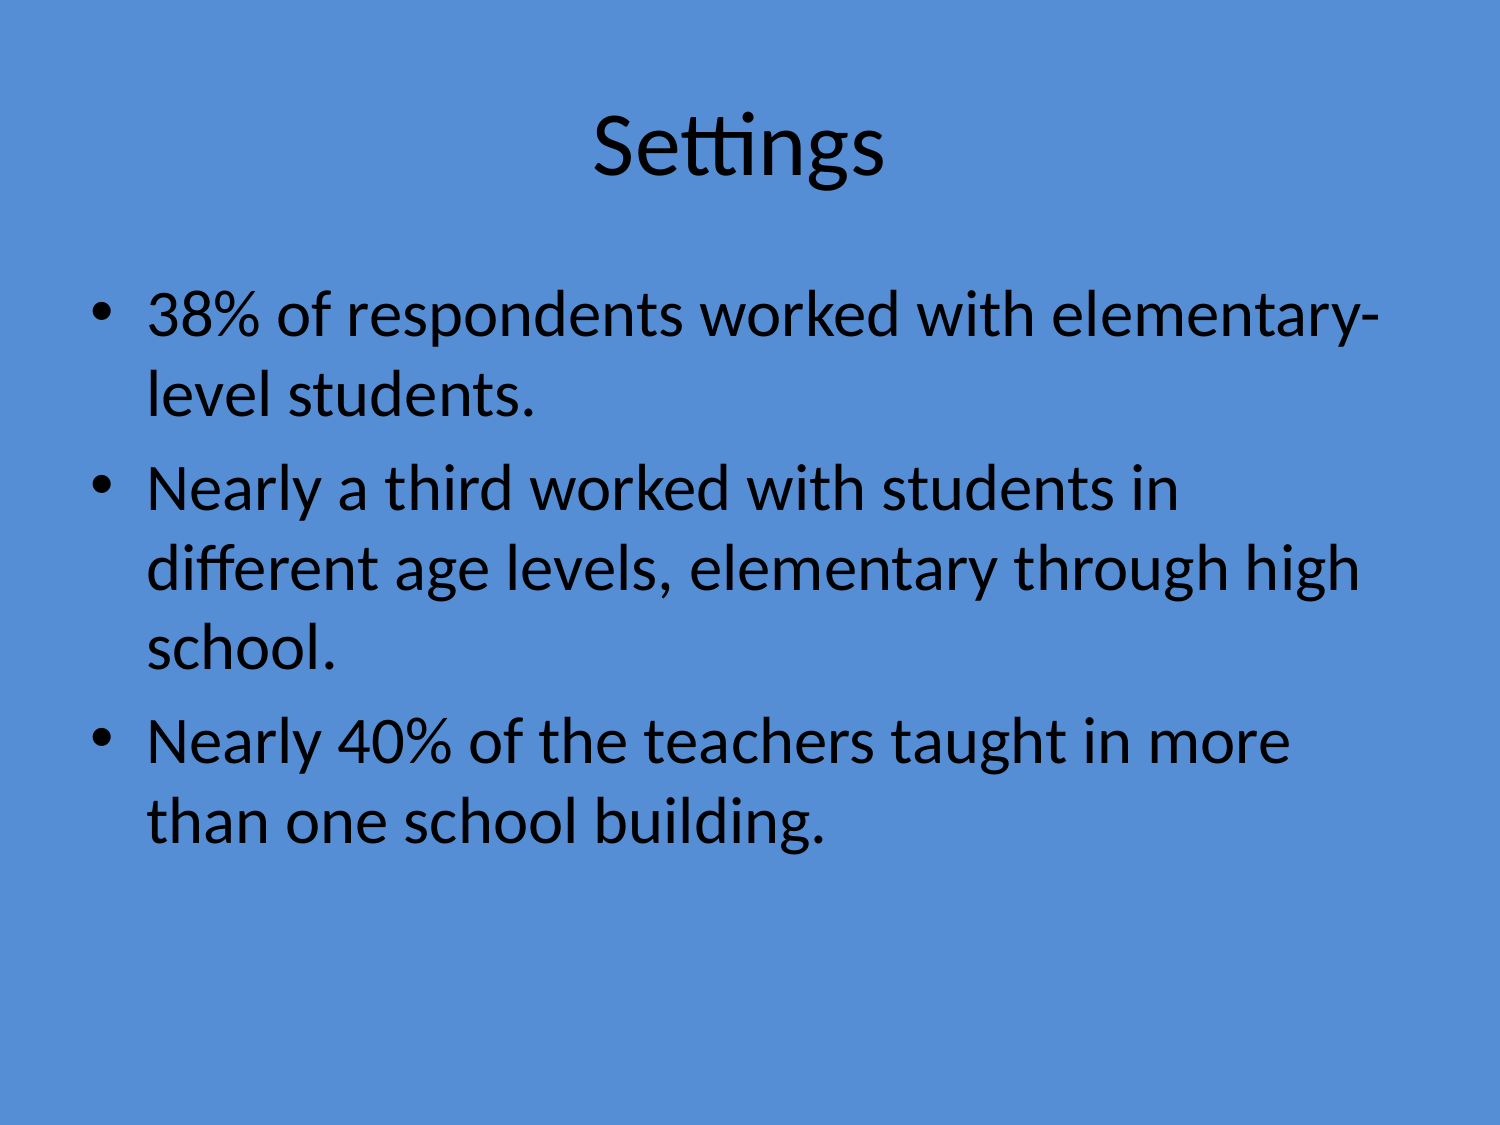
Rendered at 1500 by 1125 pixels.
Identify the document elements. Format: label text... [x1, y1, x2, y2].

title Settings [75, 45, 1425, 233]
list 38% of respondents worked with elementary-level students. Nearly a third worked with students in different age levels, elementary through high school. Nearly 40% of the teachers taught in more than one school building. [75, 262, 1425, 1005]
